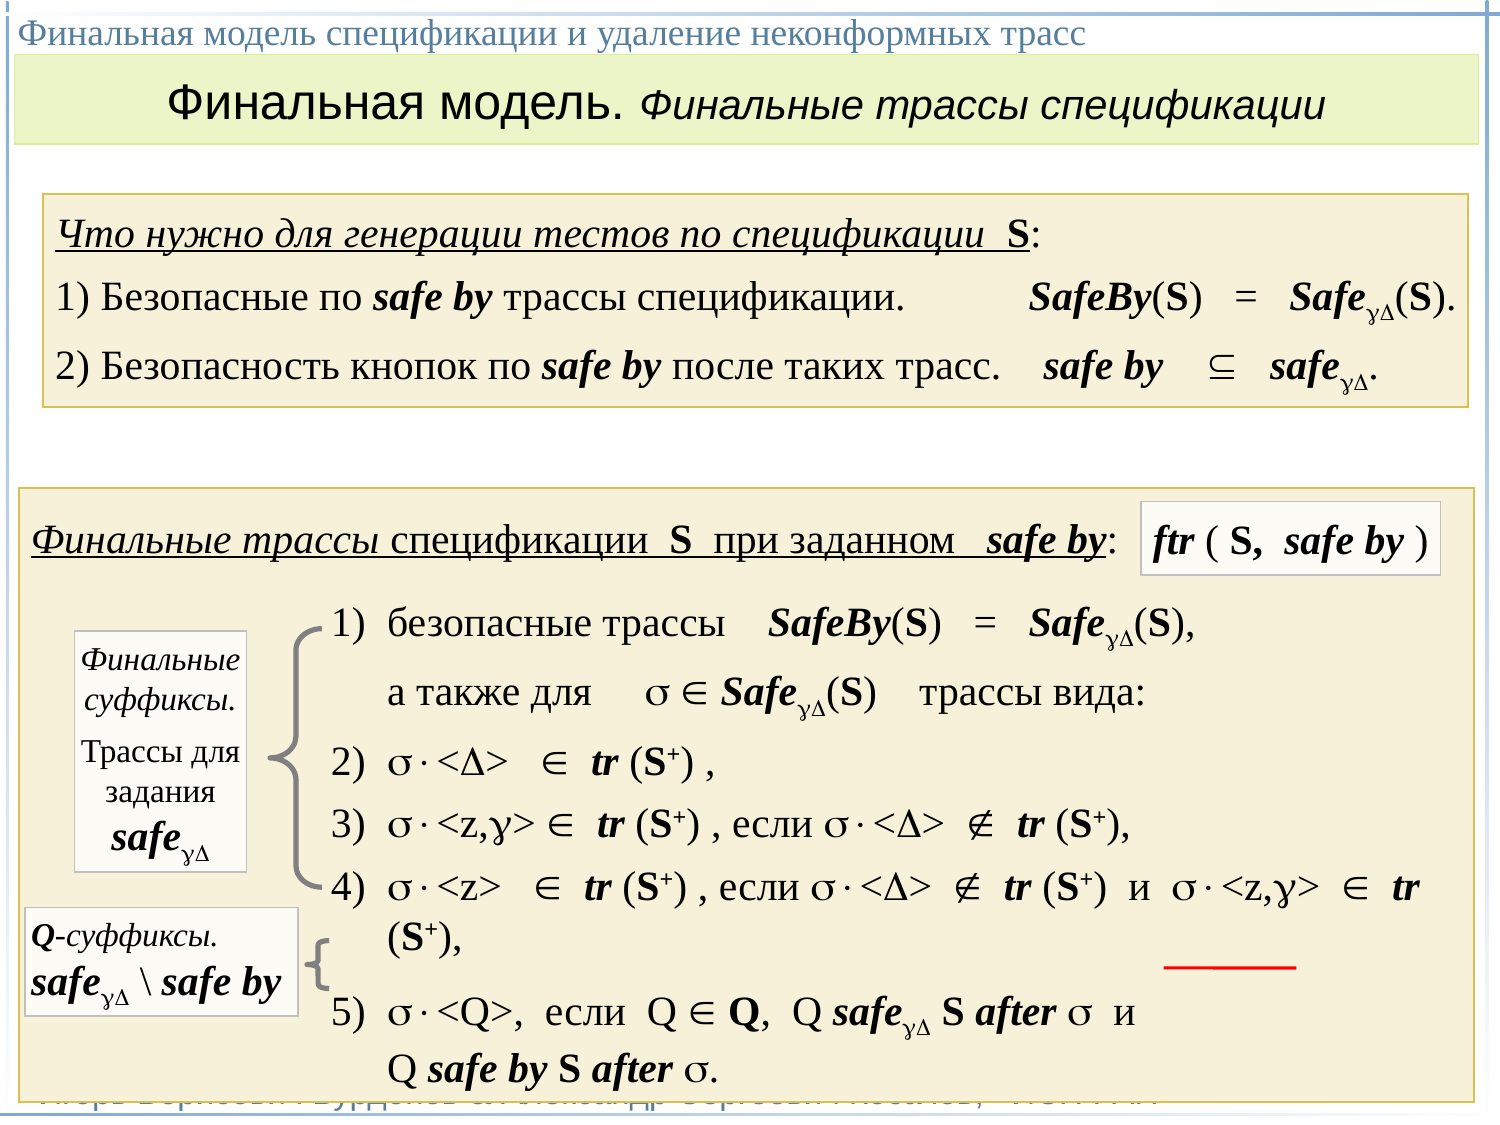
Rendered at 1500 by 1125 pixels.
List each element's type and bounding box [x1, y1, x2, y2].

text_box [0, 0, 1500, 1125]
